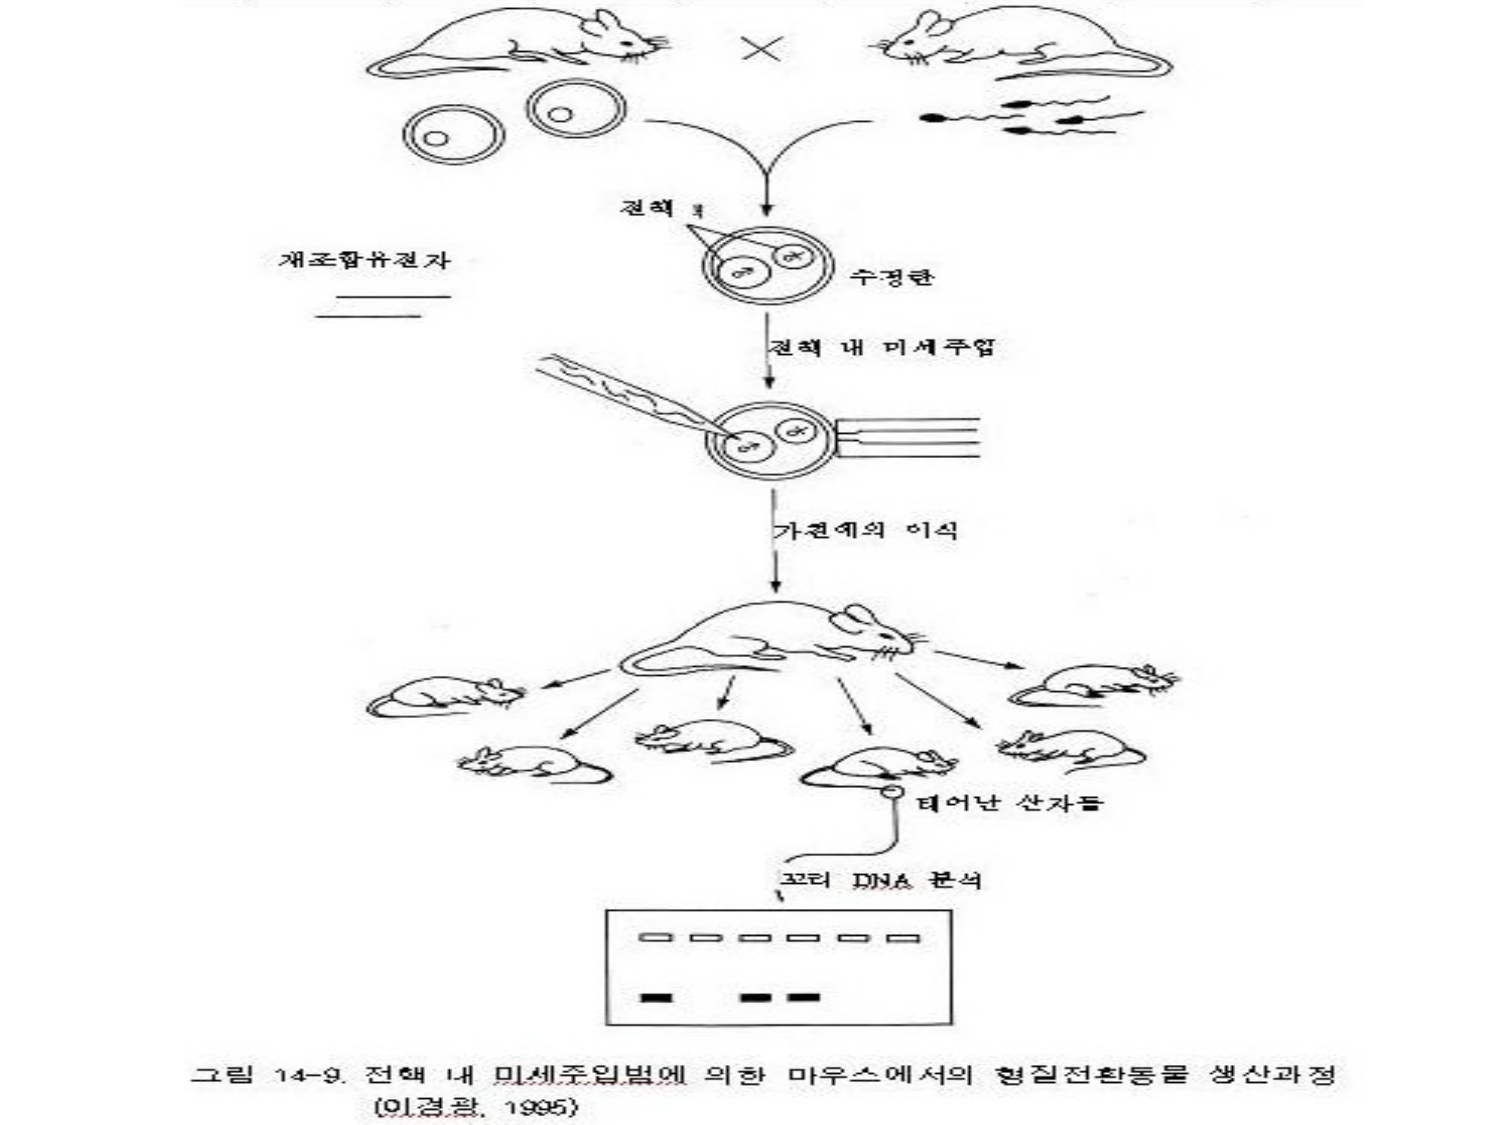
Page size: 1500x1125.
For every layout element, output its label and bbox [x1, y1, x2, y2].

picture [182, 0, 1365, 1125]
